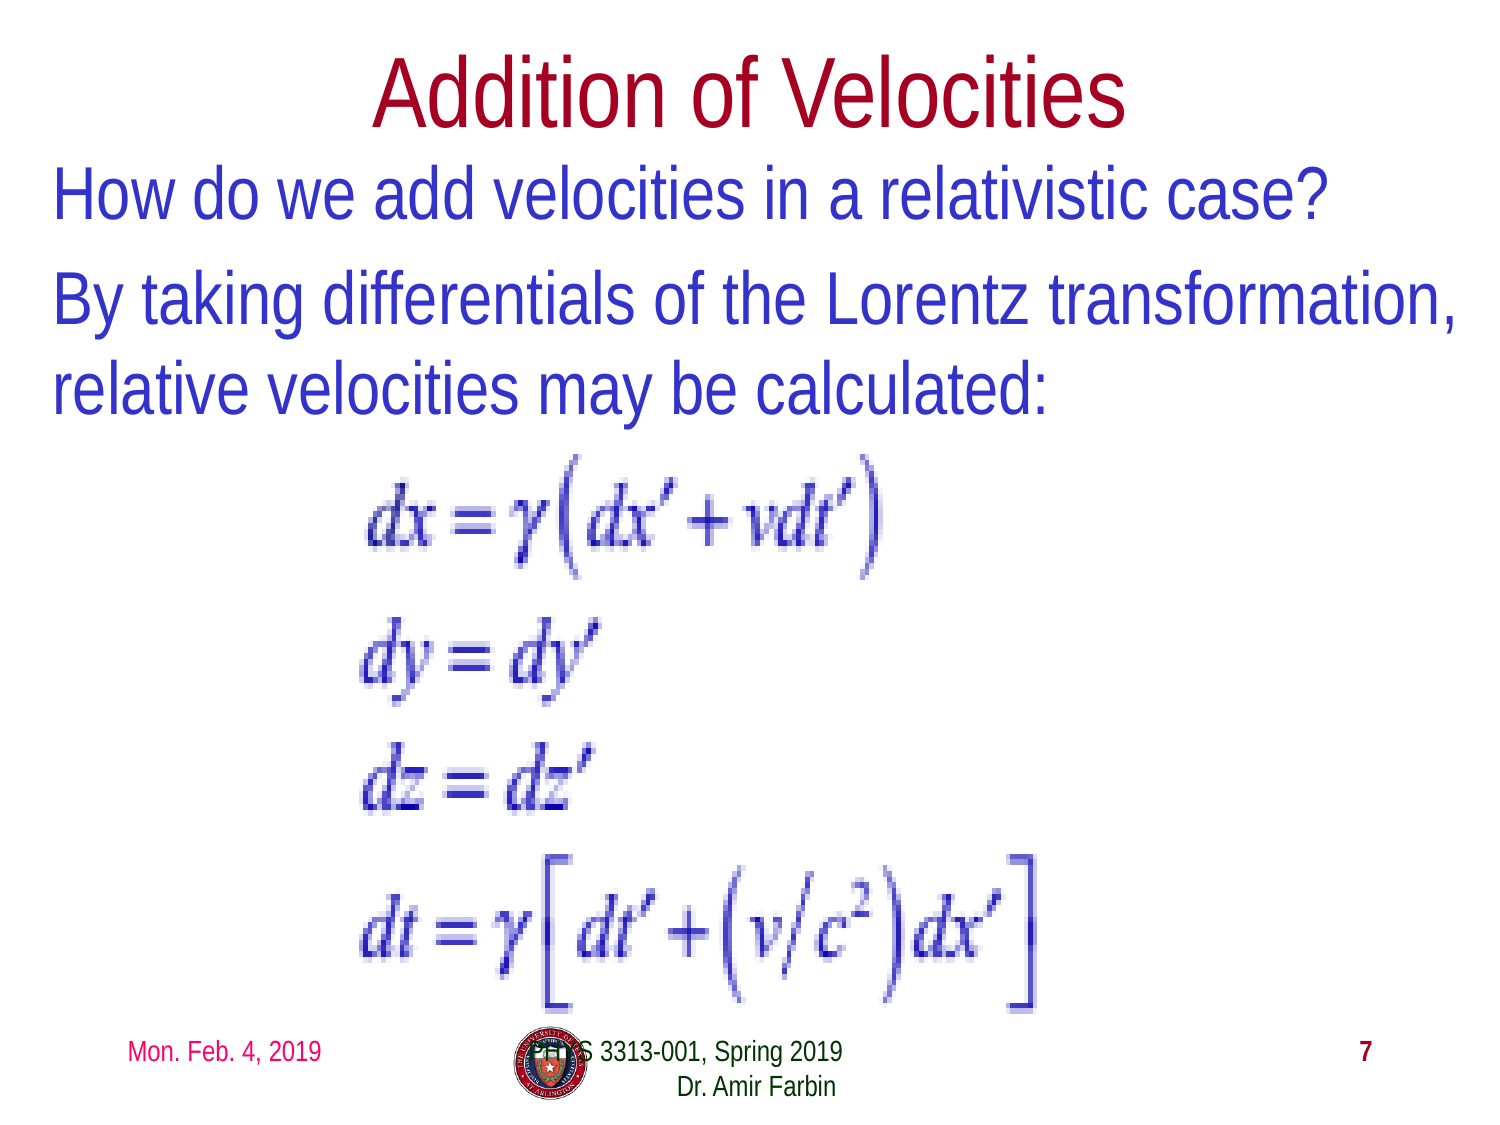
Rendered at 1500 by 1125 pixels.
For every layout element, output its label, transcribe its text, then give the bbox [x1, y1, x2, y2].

list How do we add velocities in a relativistic case? By taking differentials of the Lorentz transformation, relative velocities may be calculated: [37, 137, 1476, 951]
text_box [355, 437, 888, 587]
title Addition of Velocities [112, 24, 1388, 137]
slide_number 7 [1074, 1024, 1388, 1101]
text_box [349, 724, 602, 818]
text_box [349, 599, 608, 714]
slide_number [112, 1024, 426, 1101]
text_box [349, 837, 1038, 1016]
footer PHYS 3313-001, Spring 2019 Dr. Amir Farbin [512, 1024, 988, 1101]
